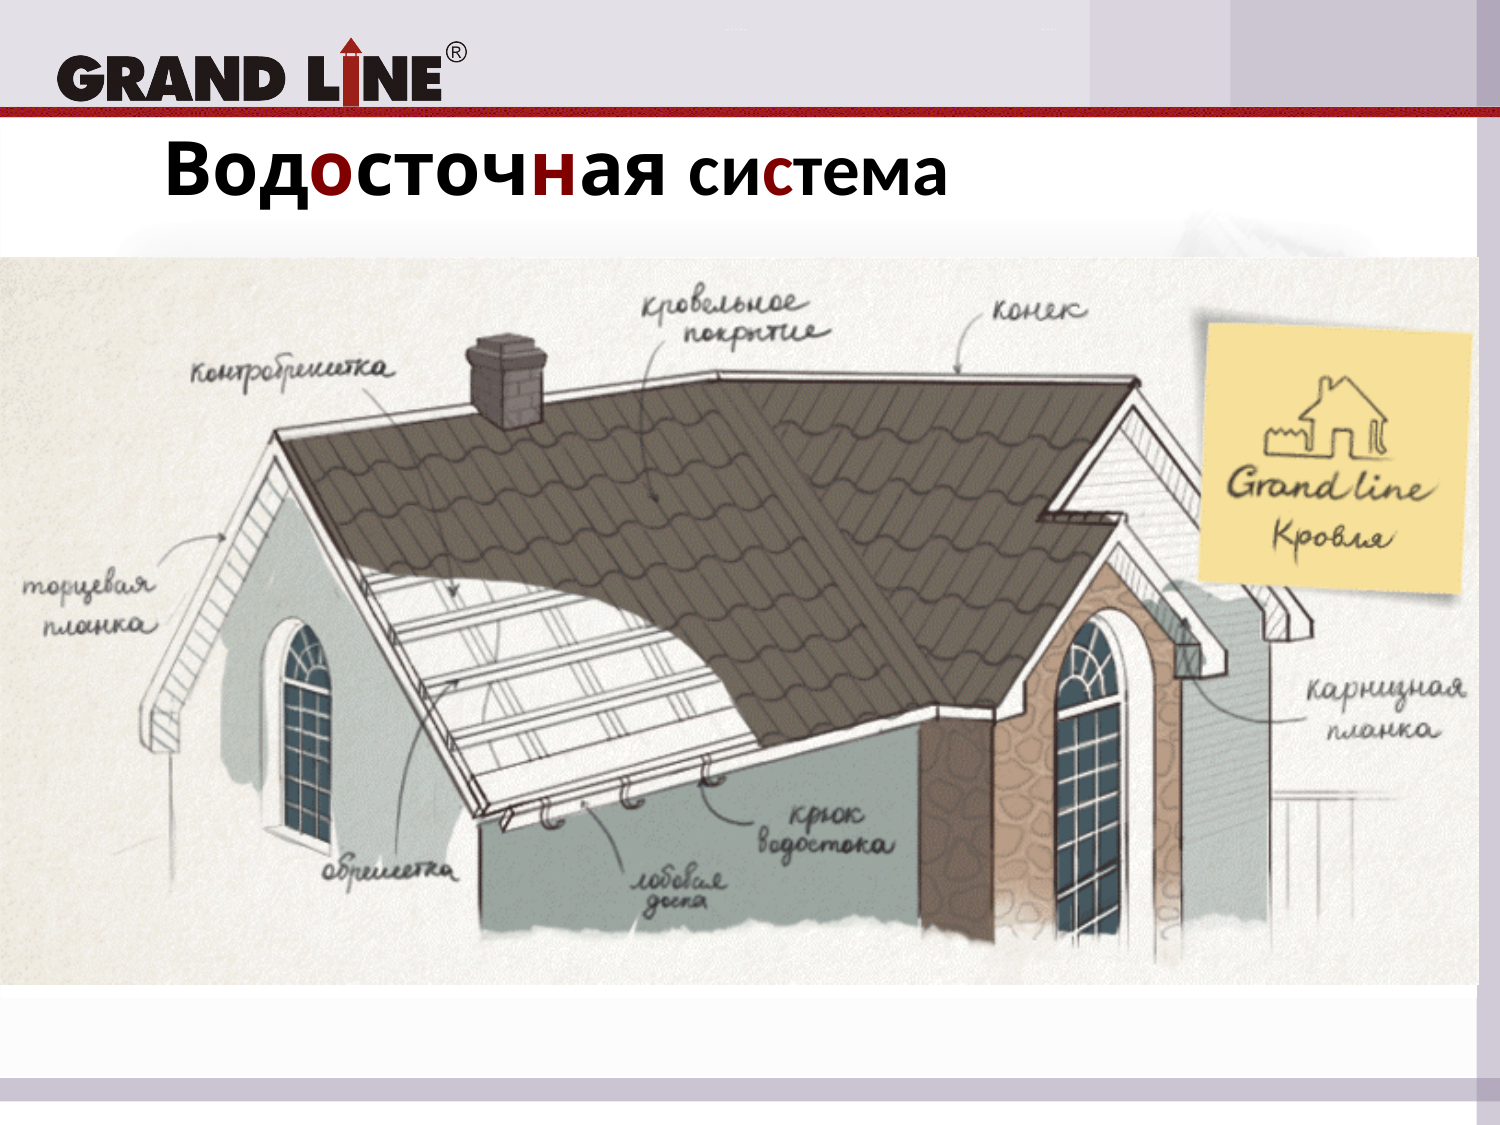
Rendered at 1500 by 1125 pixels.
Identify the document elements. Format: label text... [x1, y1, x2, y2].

text_box Водосточная система [147, 113, 1226, 219]
picture [0, 75, 1500, 998]
text_box [0, 0, 1500, 75]
